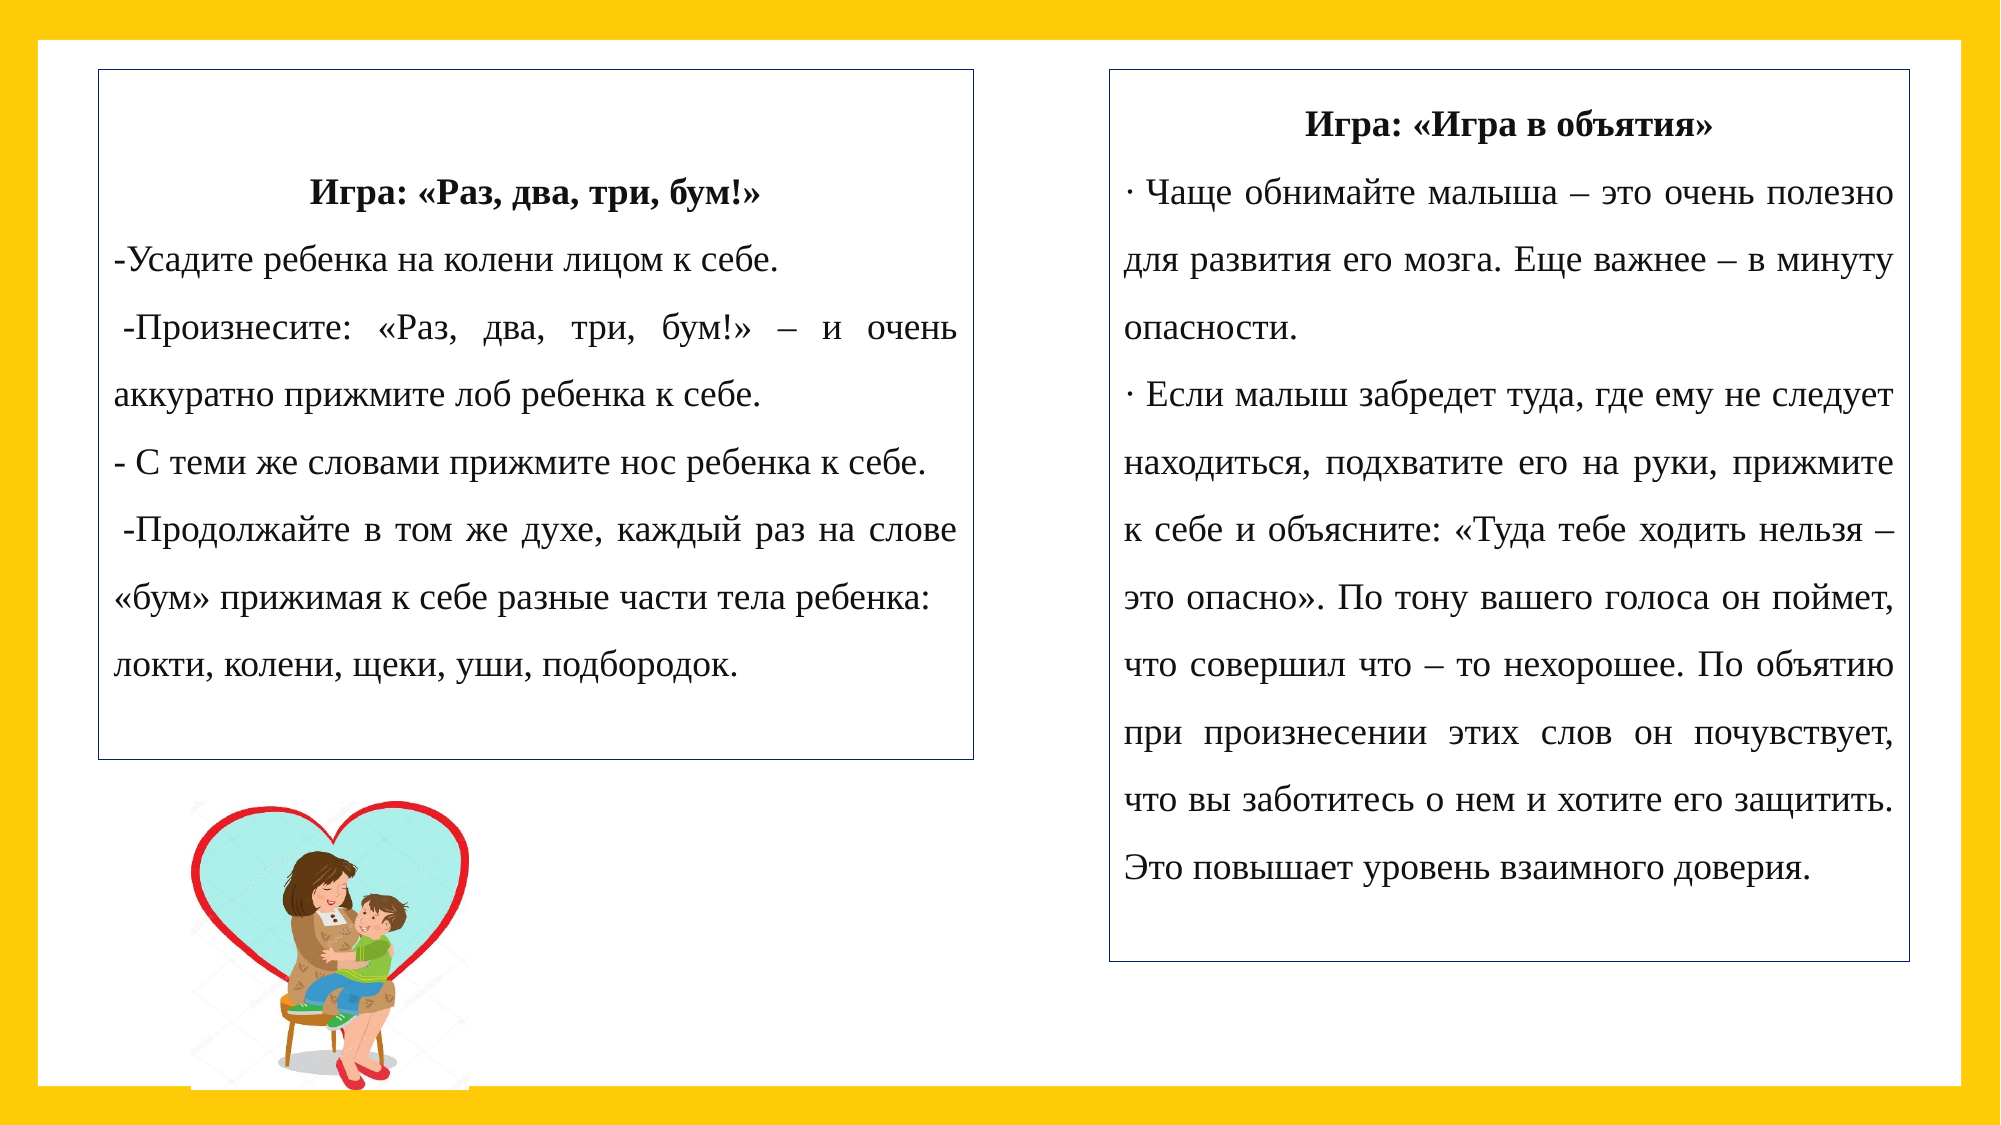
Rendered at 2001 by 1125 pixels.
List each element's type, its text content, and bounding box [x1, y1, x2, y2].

picture [191, 800, 469, 1091]
text_box Игра: «Раз, два, три, бум!» -Усадите ребенка на колени лицом к себе. -Произнесите: «Раз, два, три, бум!» – и очень аккуратно прижмите лоб ребенка к себе. - С теми же словами прижмите нос ребенка к себе. -Продолжайте в том же духе, каждый раз на слове «бум» прижимая к себе разные части тела ребенка: локти, колени, щеки, уши, подбородок. [98, 69, 974, 760]
text_box Игра: «Игра в объятия» · Чаще обнимайте малыша – это очень полезно для развития его мозга. Еще важнее – в минуту опасности. · Если малыш забредет туда, где ему не следует находиться, подхватите его на руки, прижмите к себе и объясните: «Туда тебе ходить нельзя – это опасно». По тону вашего голоса он поймет, что совершил что – то нехорошее. По объятию при произнесении этих слов он почувствует, что вы заботитесь о нем и хотите его защитить. Это повышает уровень взаимного доверия. [1109, 69, 1910, 962]
